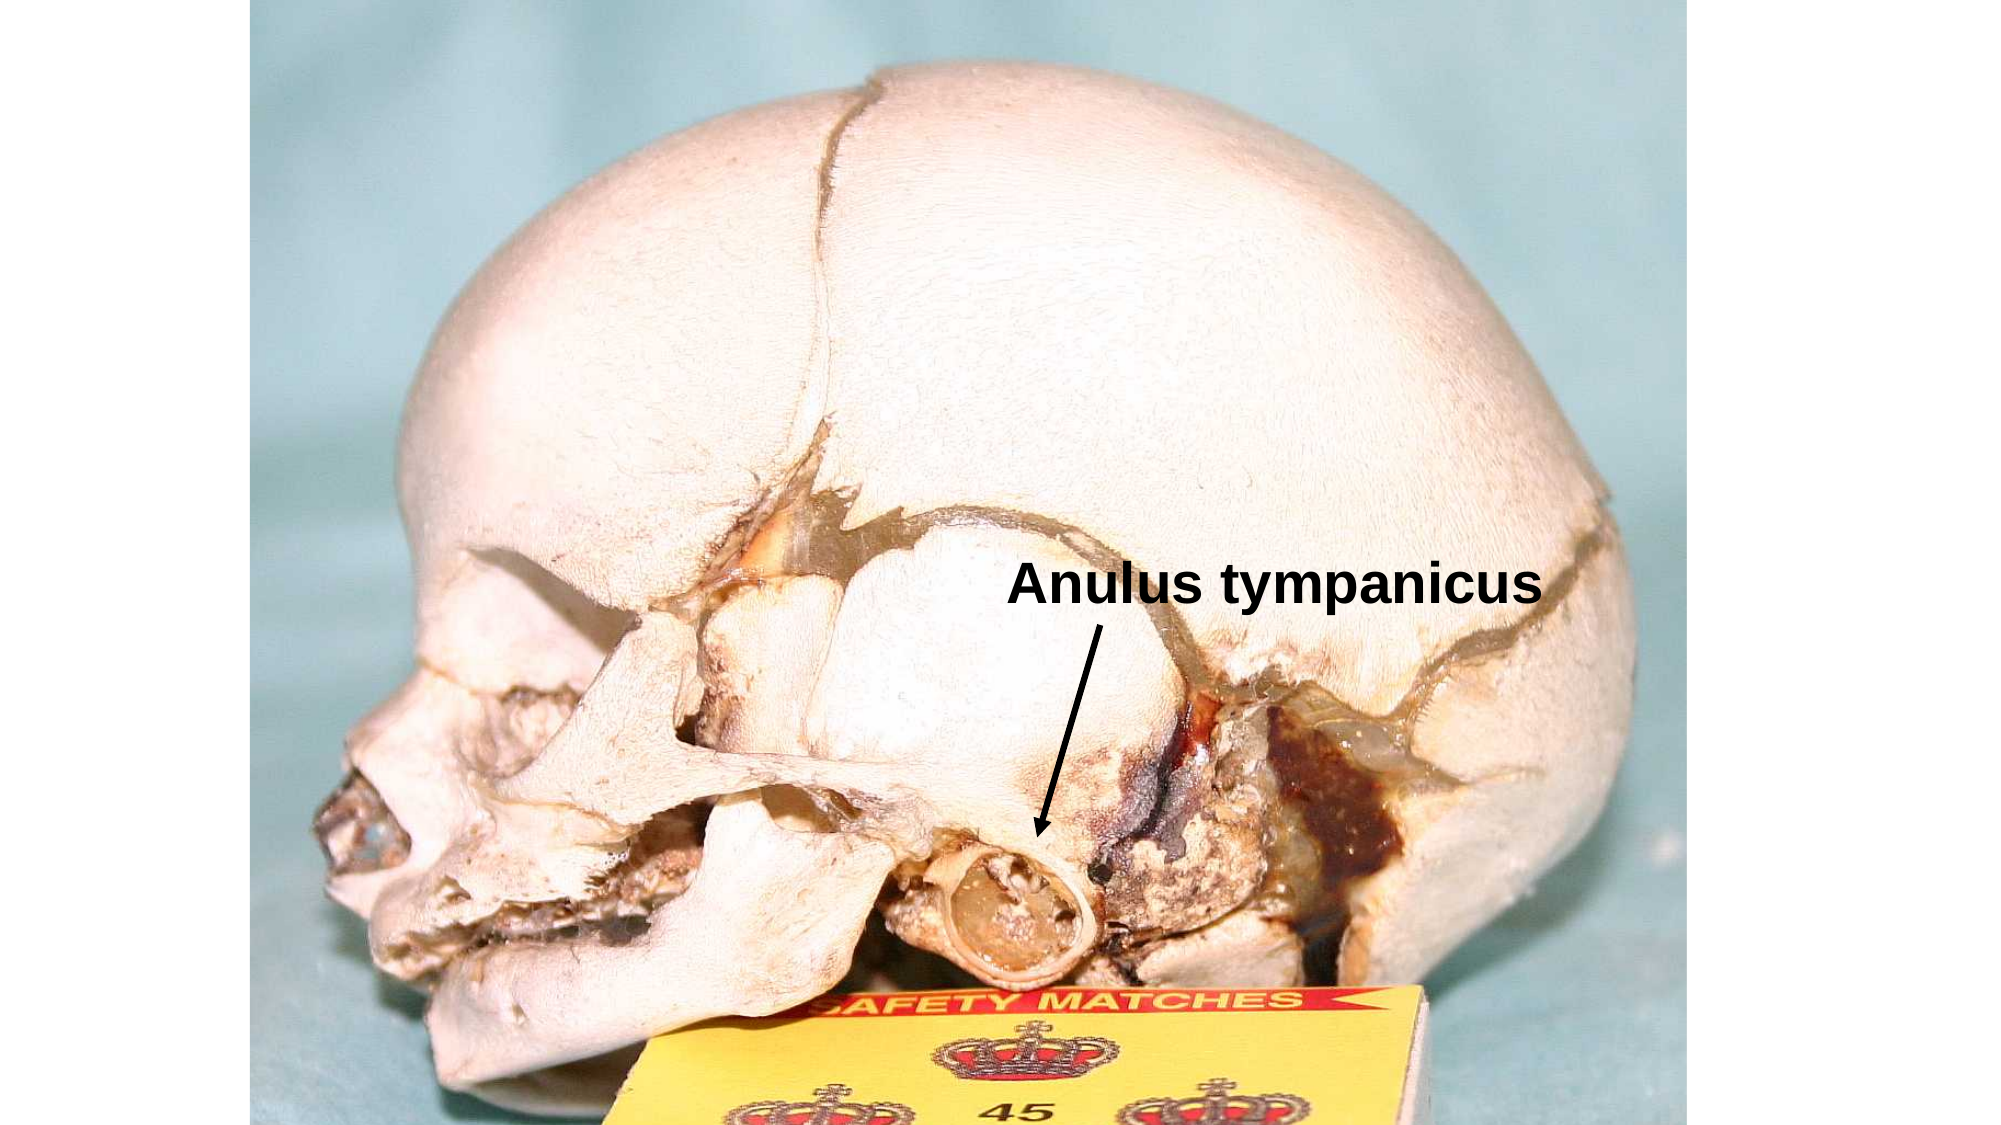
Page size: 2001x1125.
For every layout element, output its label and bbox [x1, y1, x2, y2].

picture [249, 0, 1688, 1125]
